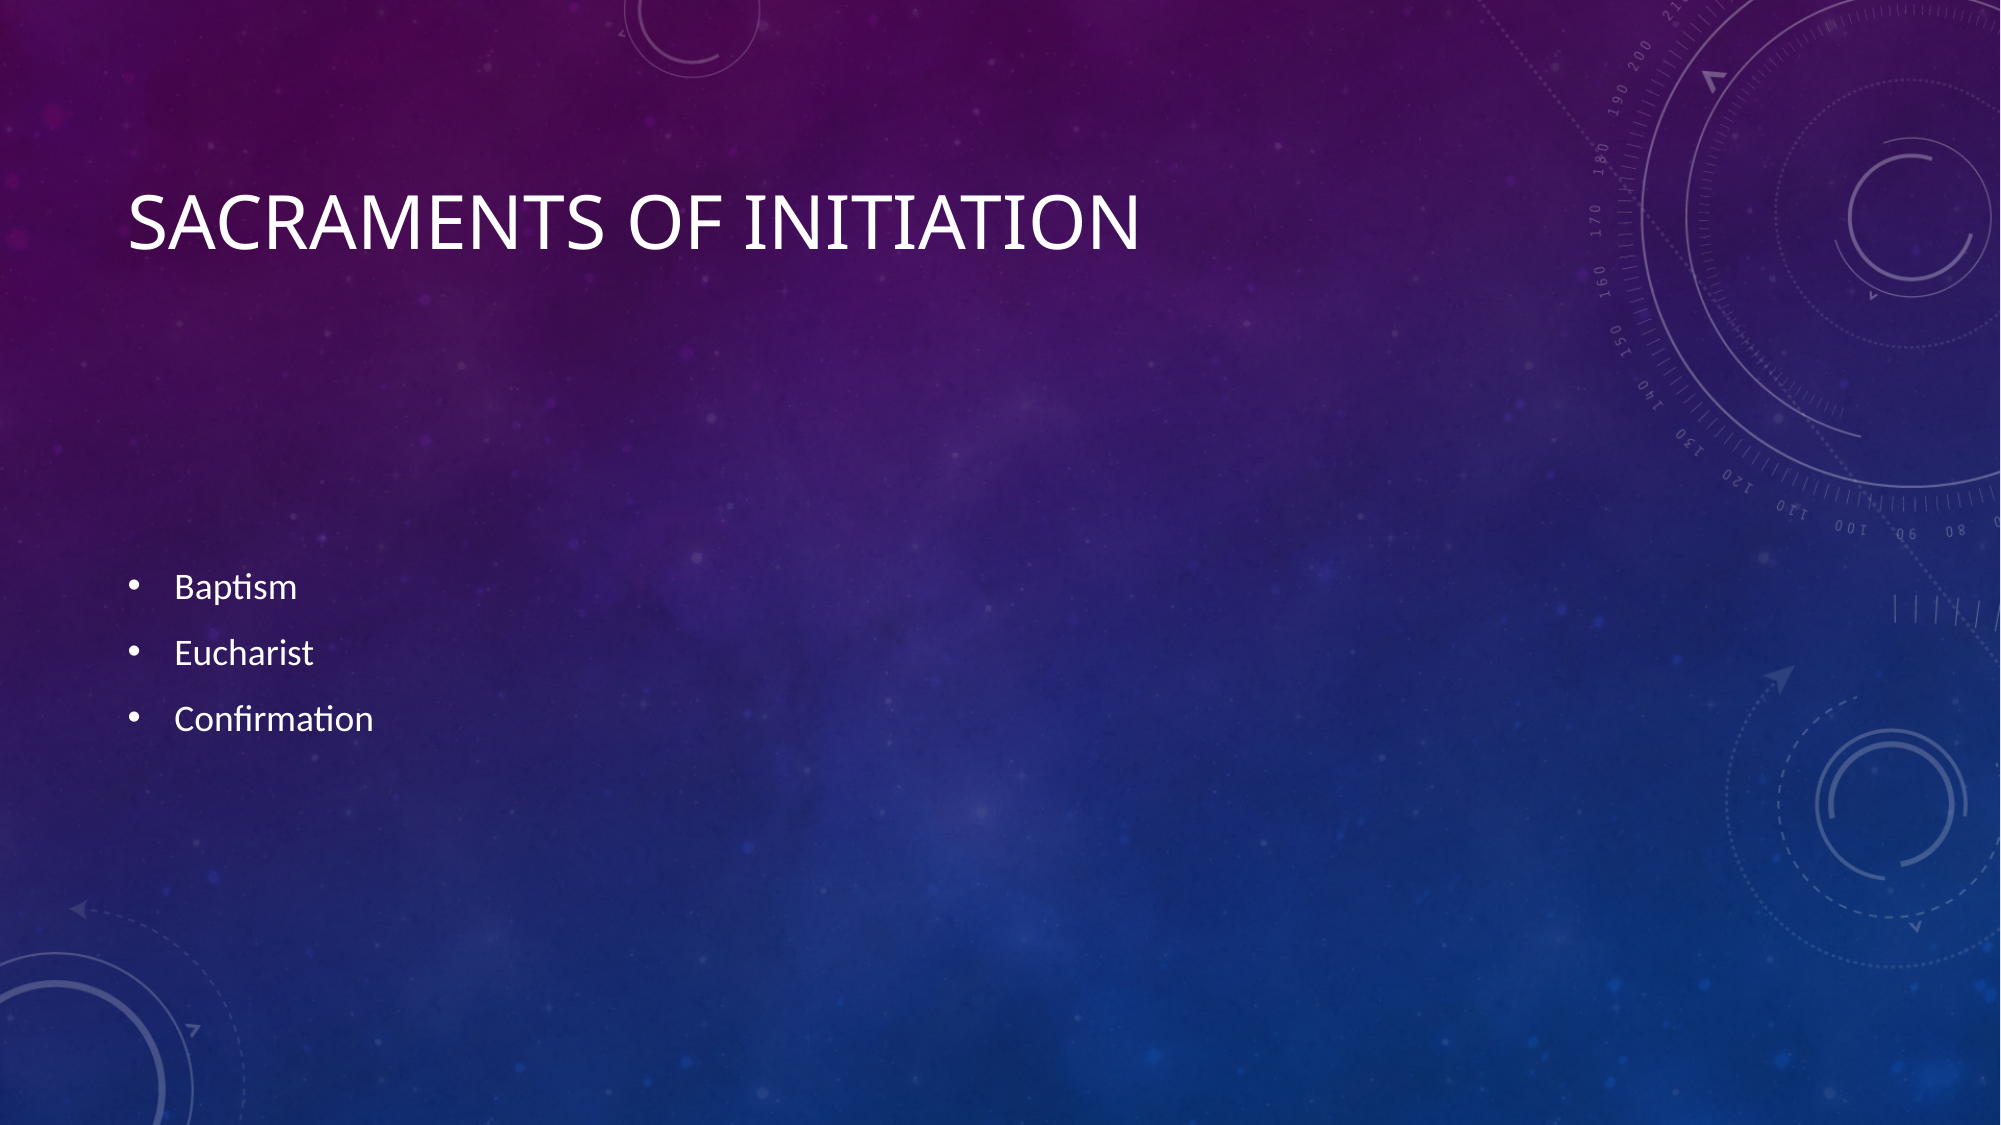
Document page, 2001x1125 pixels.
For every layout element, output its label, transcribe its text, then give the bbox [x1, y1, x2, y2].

title Sacraments of initiation [112, 99, 1775, 339]
picture [0, 0, 2001, 1125]
list Baptism Eucharist Confirmation [112, 351, 1775, 950]
